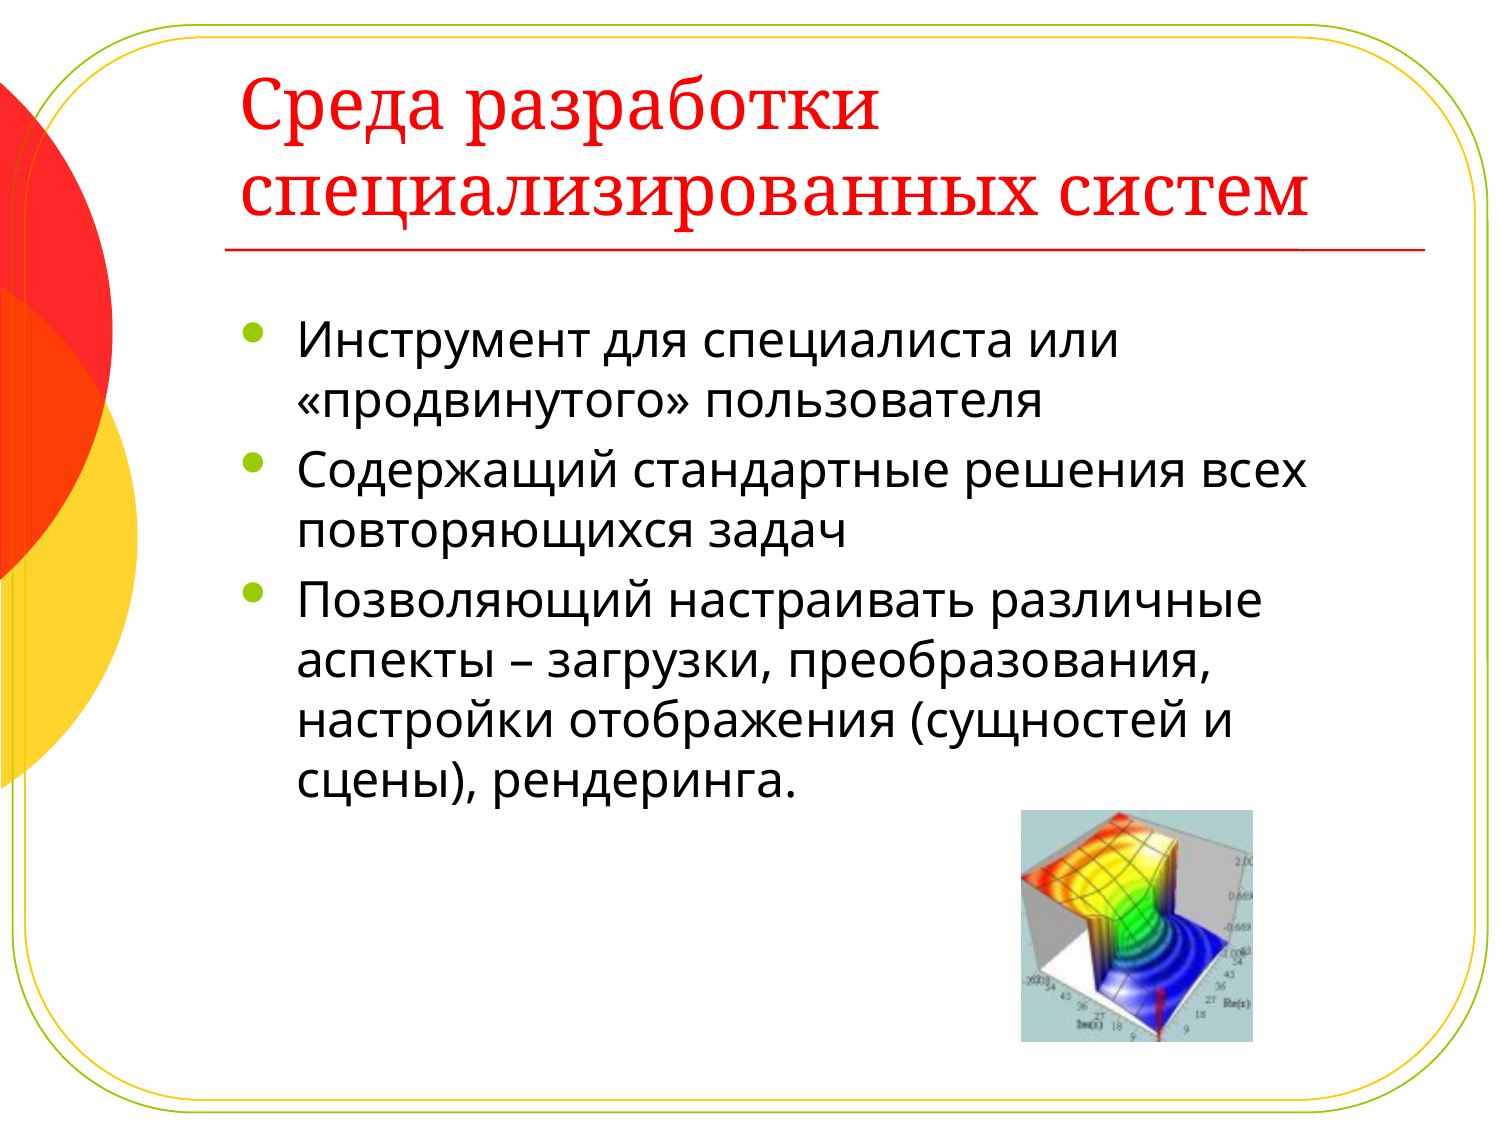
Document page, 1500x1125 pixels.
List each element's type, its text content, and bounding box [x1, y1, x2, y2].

picture [1021, 810, 1254, 1042]
title Среда разработки специализированных систем [224, 49, 1425, 238]
list Инструмент для специалиста или «продвинутого» пользователя Содержащий стандартные решения всех повторяющихся задач Позволяющий настраивать различные аспекты – загрузки, преобразования, настройки отображения (сущностей и сцены), рендеринга. [224, 299, 1425, 975]
